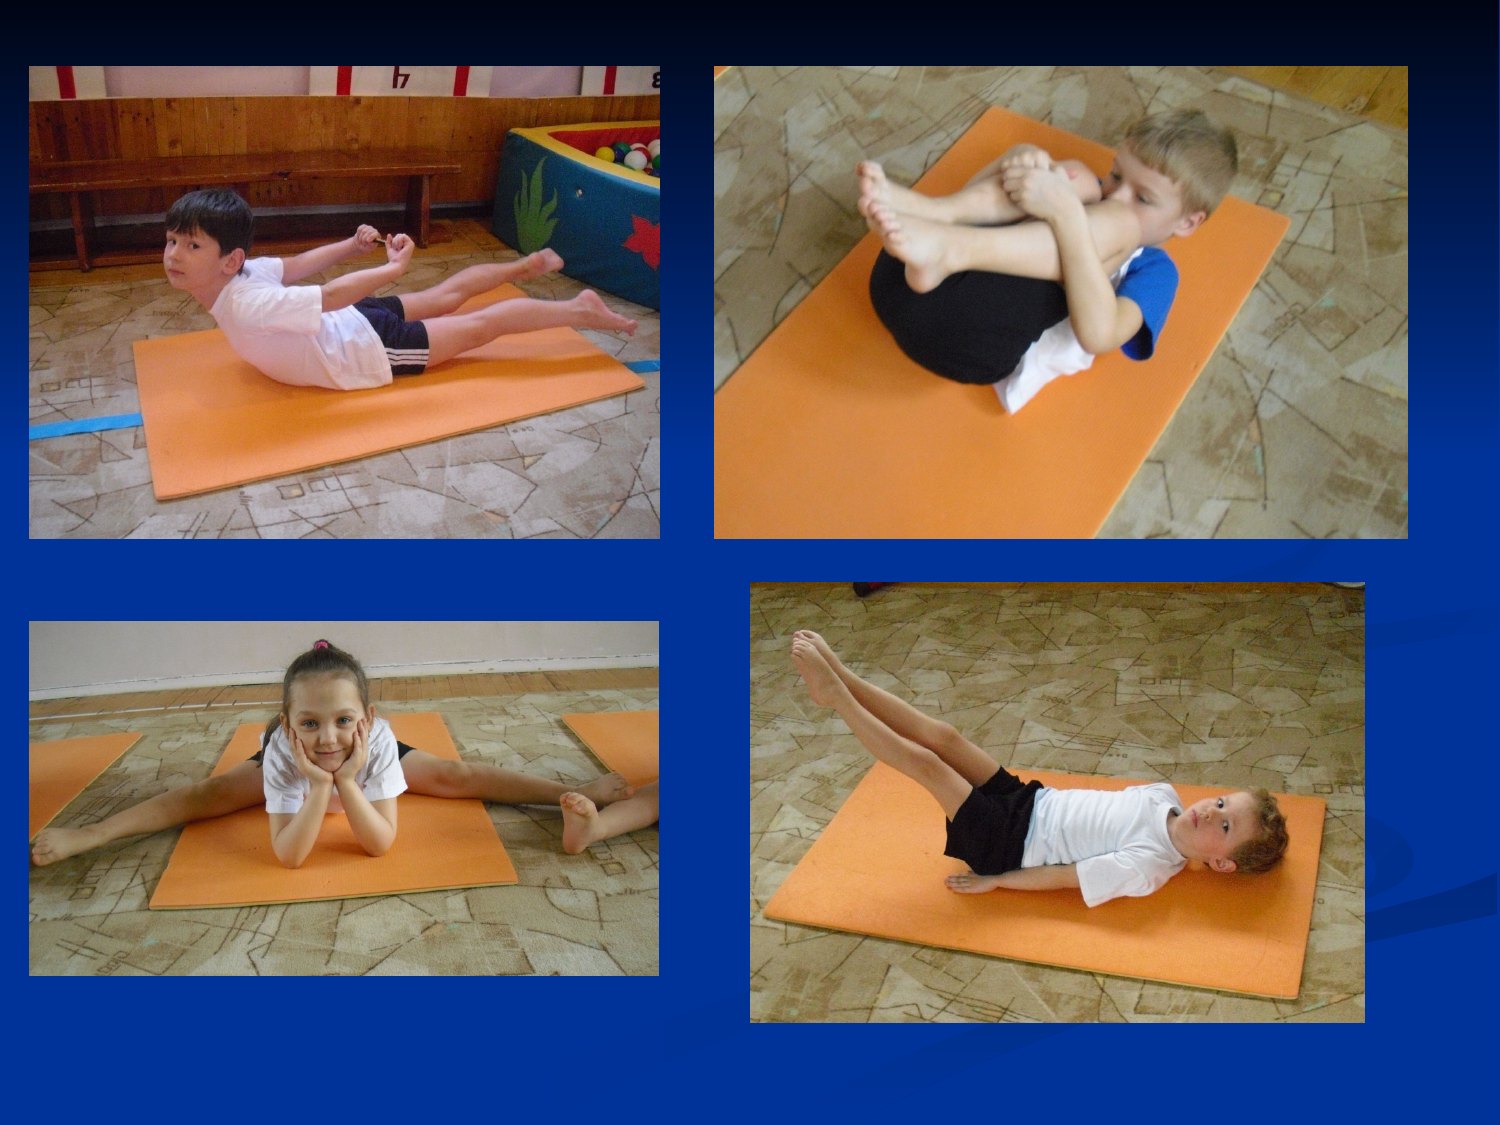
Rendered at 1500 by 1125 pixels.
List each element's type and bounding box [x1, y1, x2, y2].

picture [29, 621, 659, 977]
picture [749, 582, 1365, 1023]
picture [29, 66, 660, 539]
picture [714, 66, 1409, 539]
